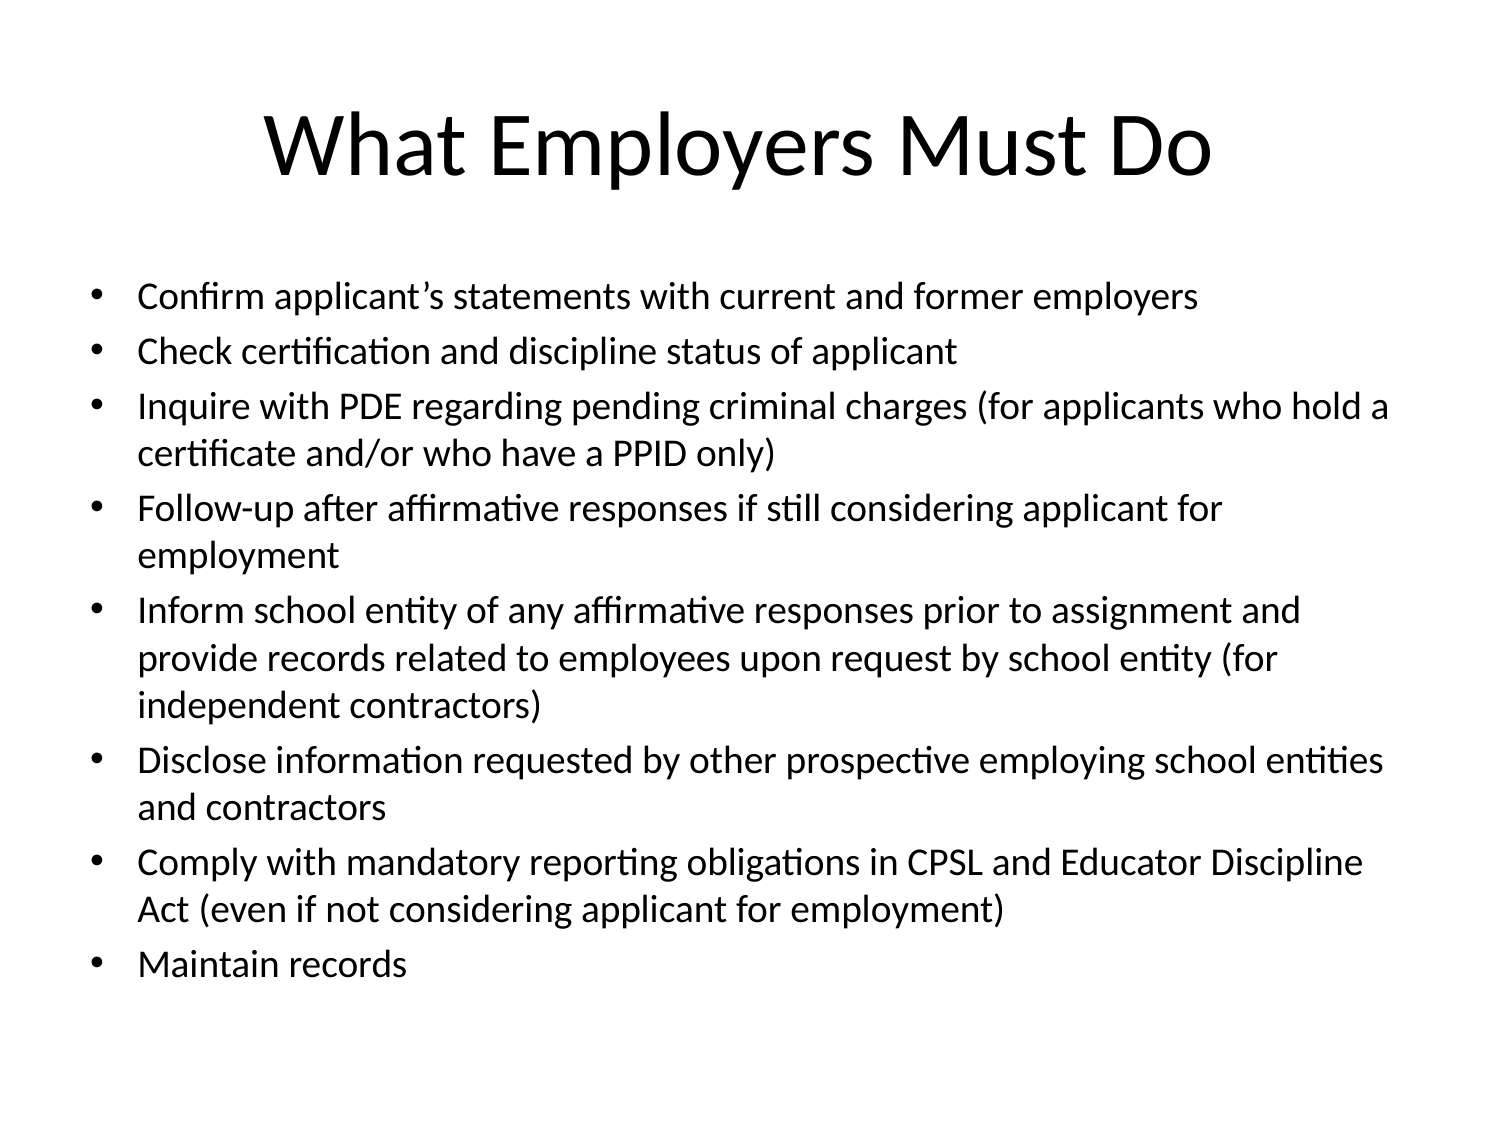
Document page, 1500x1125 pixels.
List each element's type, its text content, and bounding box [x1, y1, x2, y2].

title What Employers Must Do [75, 45, 1425, 233]
list Confirm applicant’s statements with current and former employers Check certification and discipline status of applicant Inquire with PDE regarding pending criminal charges (for applicants who hold a certificate and/or who have a PPID only) Follow-up after affirmative responses if still considering applicant for employment Inform school entity of any affirmative responses prior to assignment and provide records related to employees upon request by school entity (for independent contractors) Disclose information requested by other prospective employing school entities and contractors Comply with mandatory reporting obligations in CPSL and Educator Discipline Act (even if not considering applicant for employment) Maintain records [75, 262, 1425, 1005]
